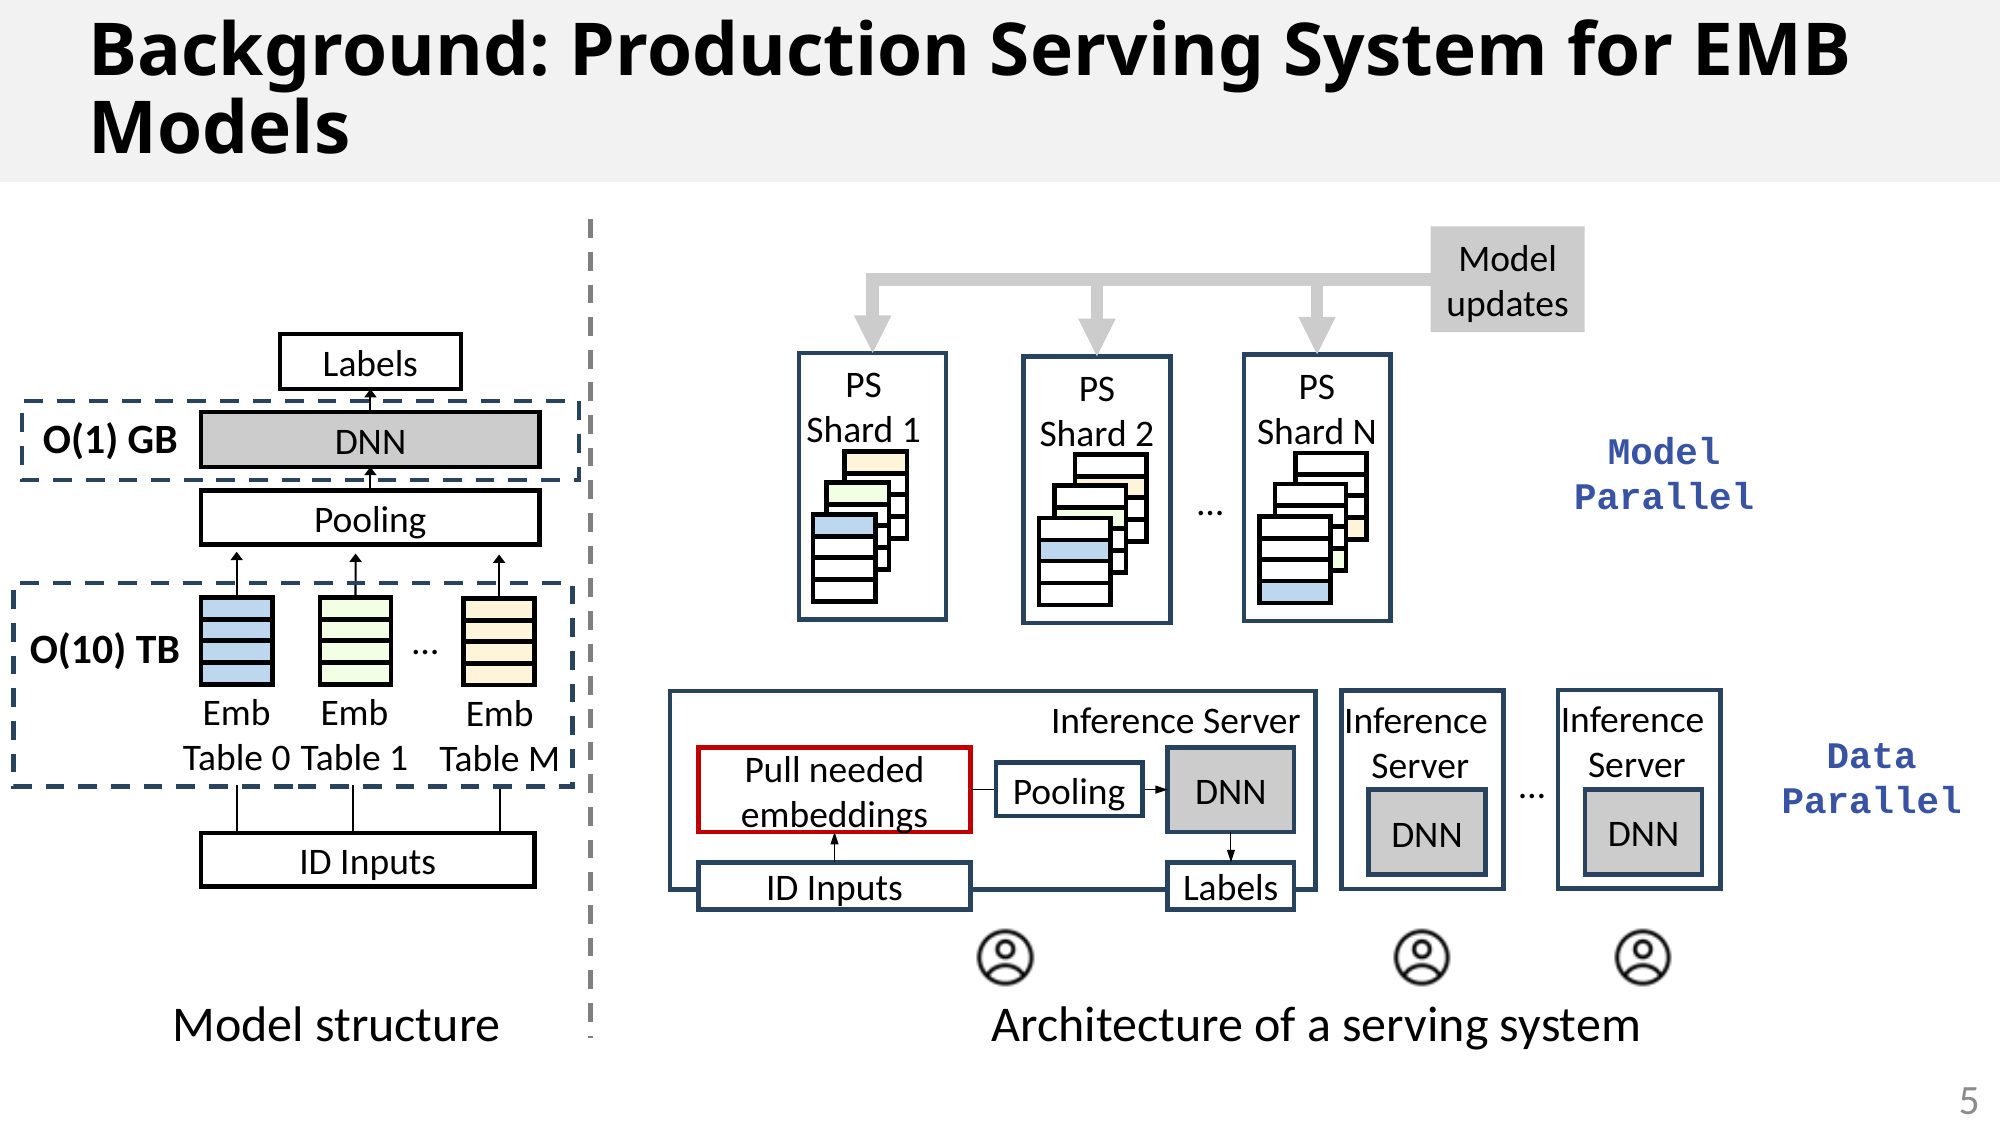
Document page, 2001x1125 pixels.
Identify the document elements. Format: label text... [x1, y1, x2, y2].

text_box [1232, 749, 1317, 890]
text_box Model updates [1430, 225, 1586, 333]
text_box Labels [279, 333, 462, 390]
text_box Model Parallel [1559, 420, 1770, 525]
text_box [798, 353, 947, 621]
text_box Labels [1167, 861, 1295, 910]
text_box Pull needed embeddings [697, 746, 972, 833]
text_box … [1182, 470, 1239, 530]
text_box ID Inputs [200, 832, 536, 888]
text_box Architecture of a serving system [976, 984, 1657, 1059]
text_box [1317, 279, 1431, 355]
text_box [872, 279, 1096, 353]
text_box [1023, 356, 1171, 624]
picture [973, 923, 1039, 991]
title Background: Production Serving System for EMB Models [0, 0, 2000, 182]
text_box [892, 745, 917, 766]
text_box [22, 401, 579, 481]
picture [1611, 923, 1676, 991]
text_box PS Shard 1 [791, 352, 936, 458]
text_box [1096, 279, 1431, 357]
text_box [812, 514, 876, 602]
text_box … [1513, 753, 1544, 814]
text_box Inference Server [1019, 688, 1327, 749]
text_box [1327, 688, 1513, 889]
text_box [1544, 687, 1730, 889]
text_box ID Inputs [697, 861, 972, 910]
text_box [835, 790, 1230, 890]
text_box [826, 482, 890, 570]
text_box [1241, 357, 1393, 622]
picture [1390, 923, 1455, 991]
text_box Model structure [157, 984, 516, 1059]
text_box Pooling [200, 490, 541, 545]
text_box Pooling [995, 761, 1143, 789]
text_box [13, 582, 573, 787]
text_box [761, 746, 786, 766]
text_box [669, 690, 1167, 890]
text_box DNN [1167, 749, 1295, 833]
slide_number 5 [1544, 1067, 1995, 1125]
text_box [844, 451, 908, 539]
text_box Pooling [995, 790, 1143, 817]
text_box Data Parallel [1766, 723, 1977, 829]
